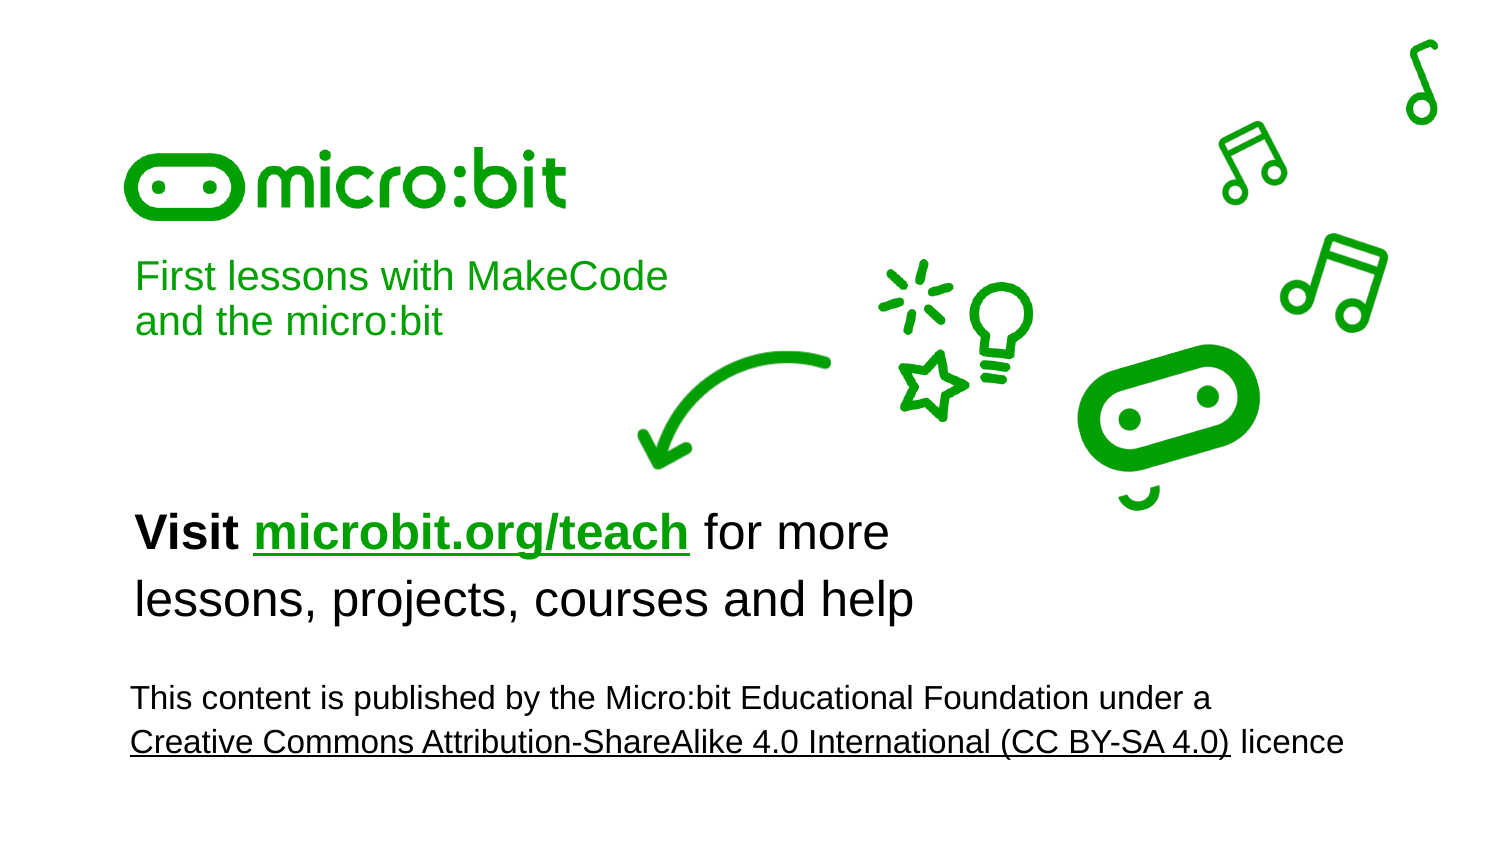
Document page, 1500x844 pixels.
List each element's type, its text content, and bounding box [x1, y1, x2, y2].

picture [121, 147, 568, 221]
picture [1196, 109, 1303, 221]
title Visit microbit.org/teach for more lessons, projects, courses and help [134, 494, 958, 623]
picture [1066, 333, 1282, 520]
text_box This content is published by the Micro:bit Educational Foundation under a Creative Commons Attribution-ShareAlike 4.0 International (CC BY-SA 4.0) licence [114, 664, 1407, 781]
picture [1406, 38, 1438, 126]
picture [637, 350, 831, 470]
picture [878, 259, 1033, 422]
picture [1266, 220, 1406, 350]
